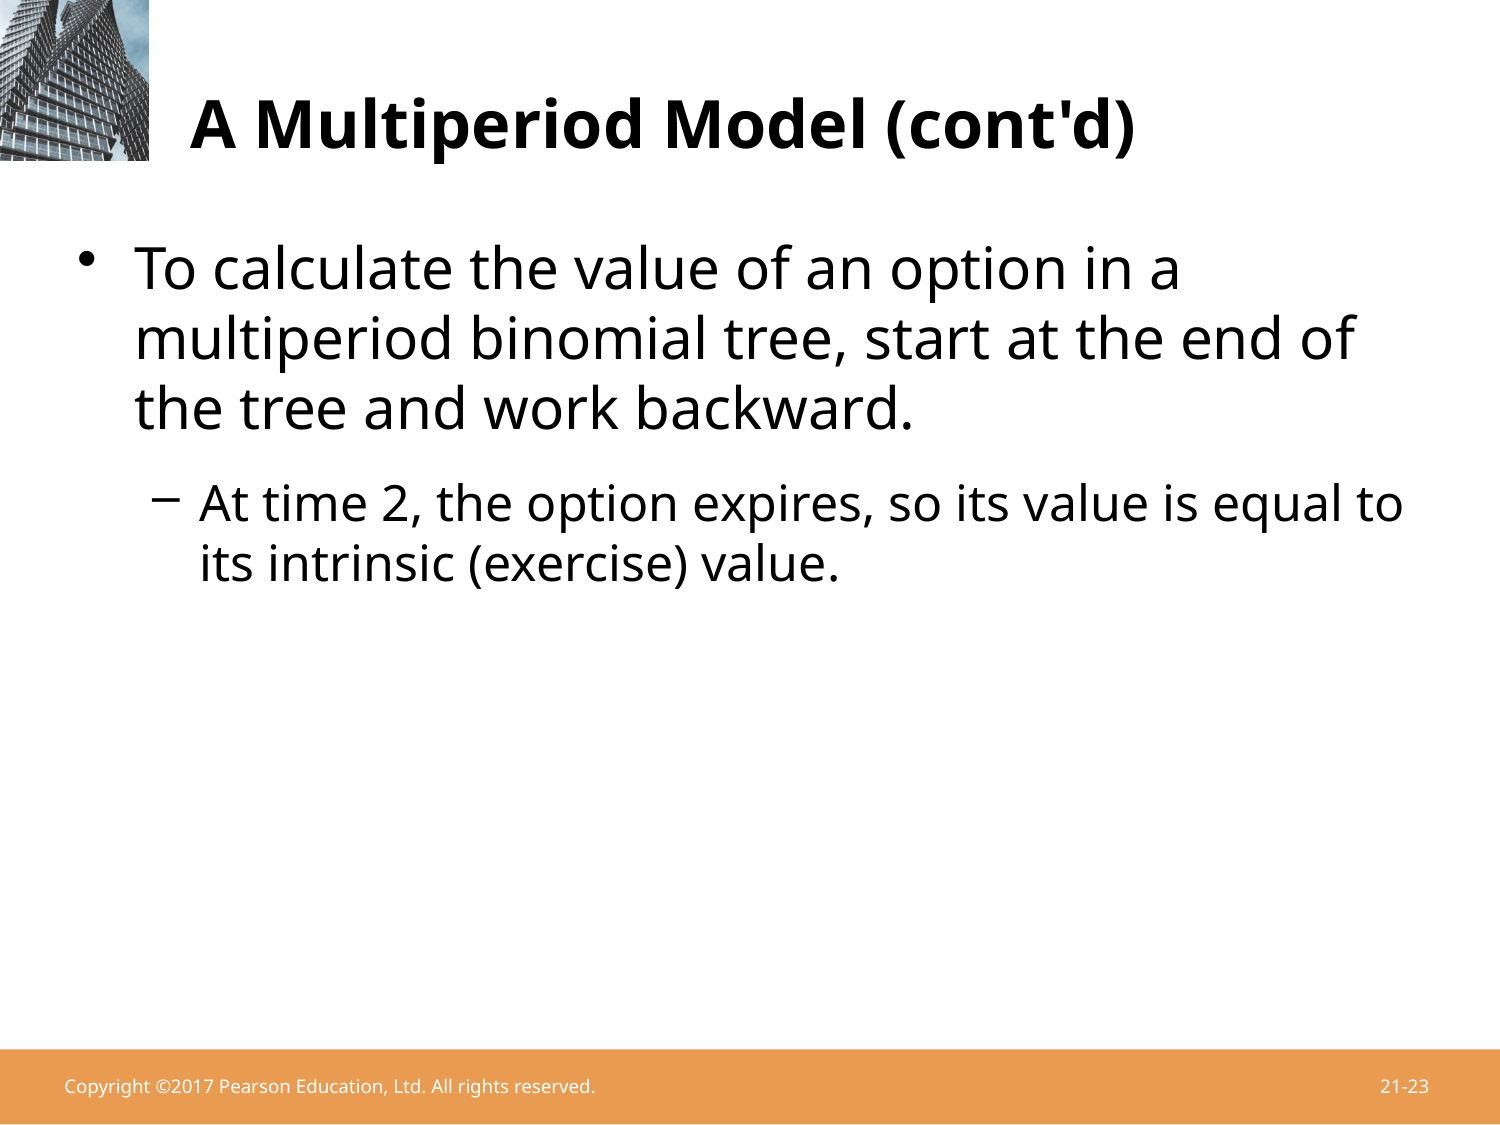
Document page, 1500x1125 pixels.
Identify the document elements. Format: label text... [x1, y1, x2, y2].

picture [0, 0, 149, 161]
title A Multiperiod Model (cont'd) [190, 27, 1453, 216]
list To calculate the value of an option in a multiperiod binomial tree, start at the end of the tree and work backward. At time 2, the option expires, so its value is equal to its intrinsic (exercise) value. [77, 231, 1453, 1038]
